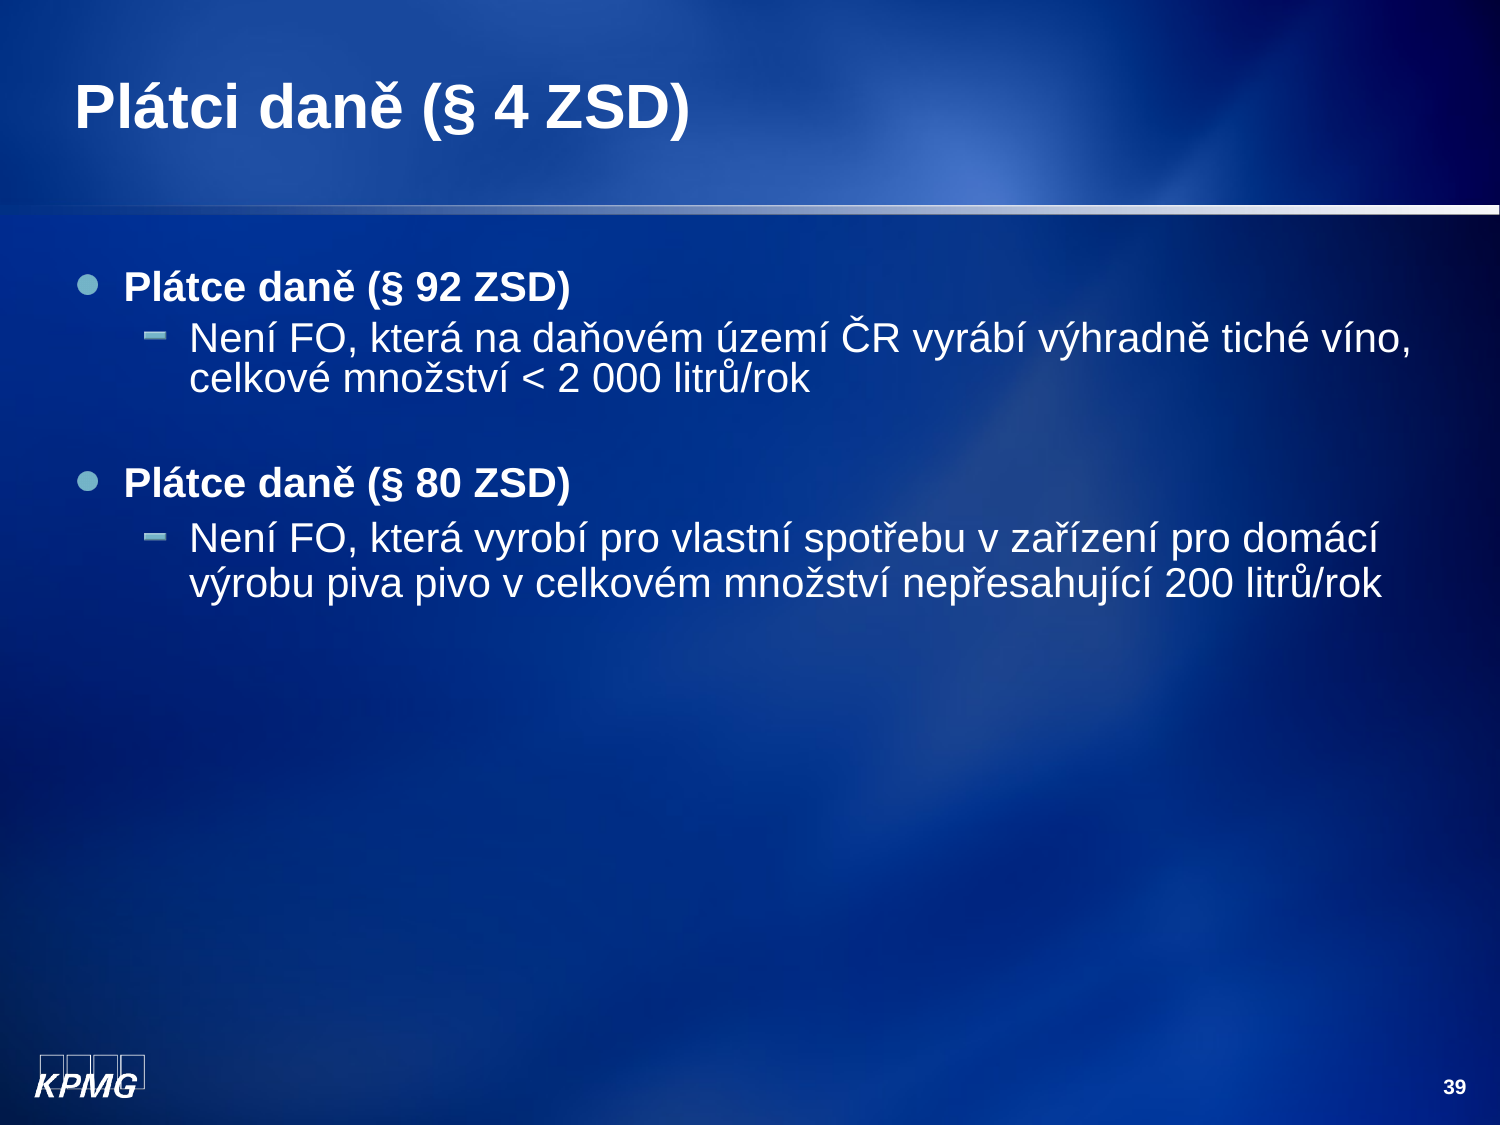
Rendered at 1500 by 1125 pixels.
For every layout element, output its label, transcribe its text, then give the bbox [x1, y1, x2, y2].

title Plátci daně (§ 4 ZSD) [59, 11, 1451, 196]
list Plátce daně (§ 92 ZSD) Není FO, která na daňovém území ČR vyrábí výhradně tiché víno, celkové množství < 2 000 litrů/rok Plátce daně (§ 80 ZSD) Není FO, která vyrobí pro vlastní spotřebu v zařízení pro domácí výrobu piva pivo v celkovém množství nepřesahující 200 litrů/rok [61, 262, 1451, 1006]
slide_number 39 [1380, 1065, 1482, 1107]
picture [0, 0, 1500, 1125]
